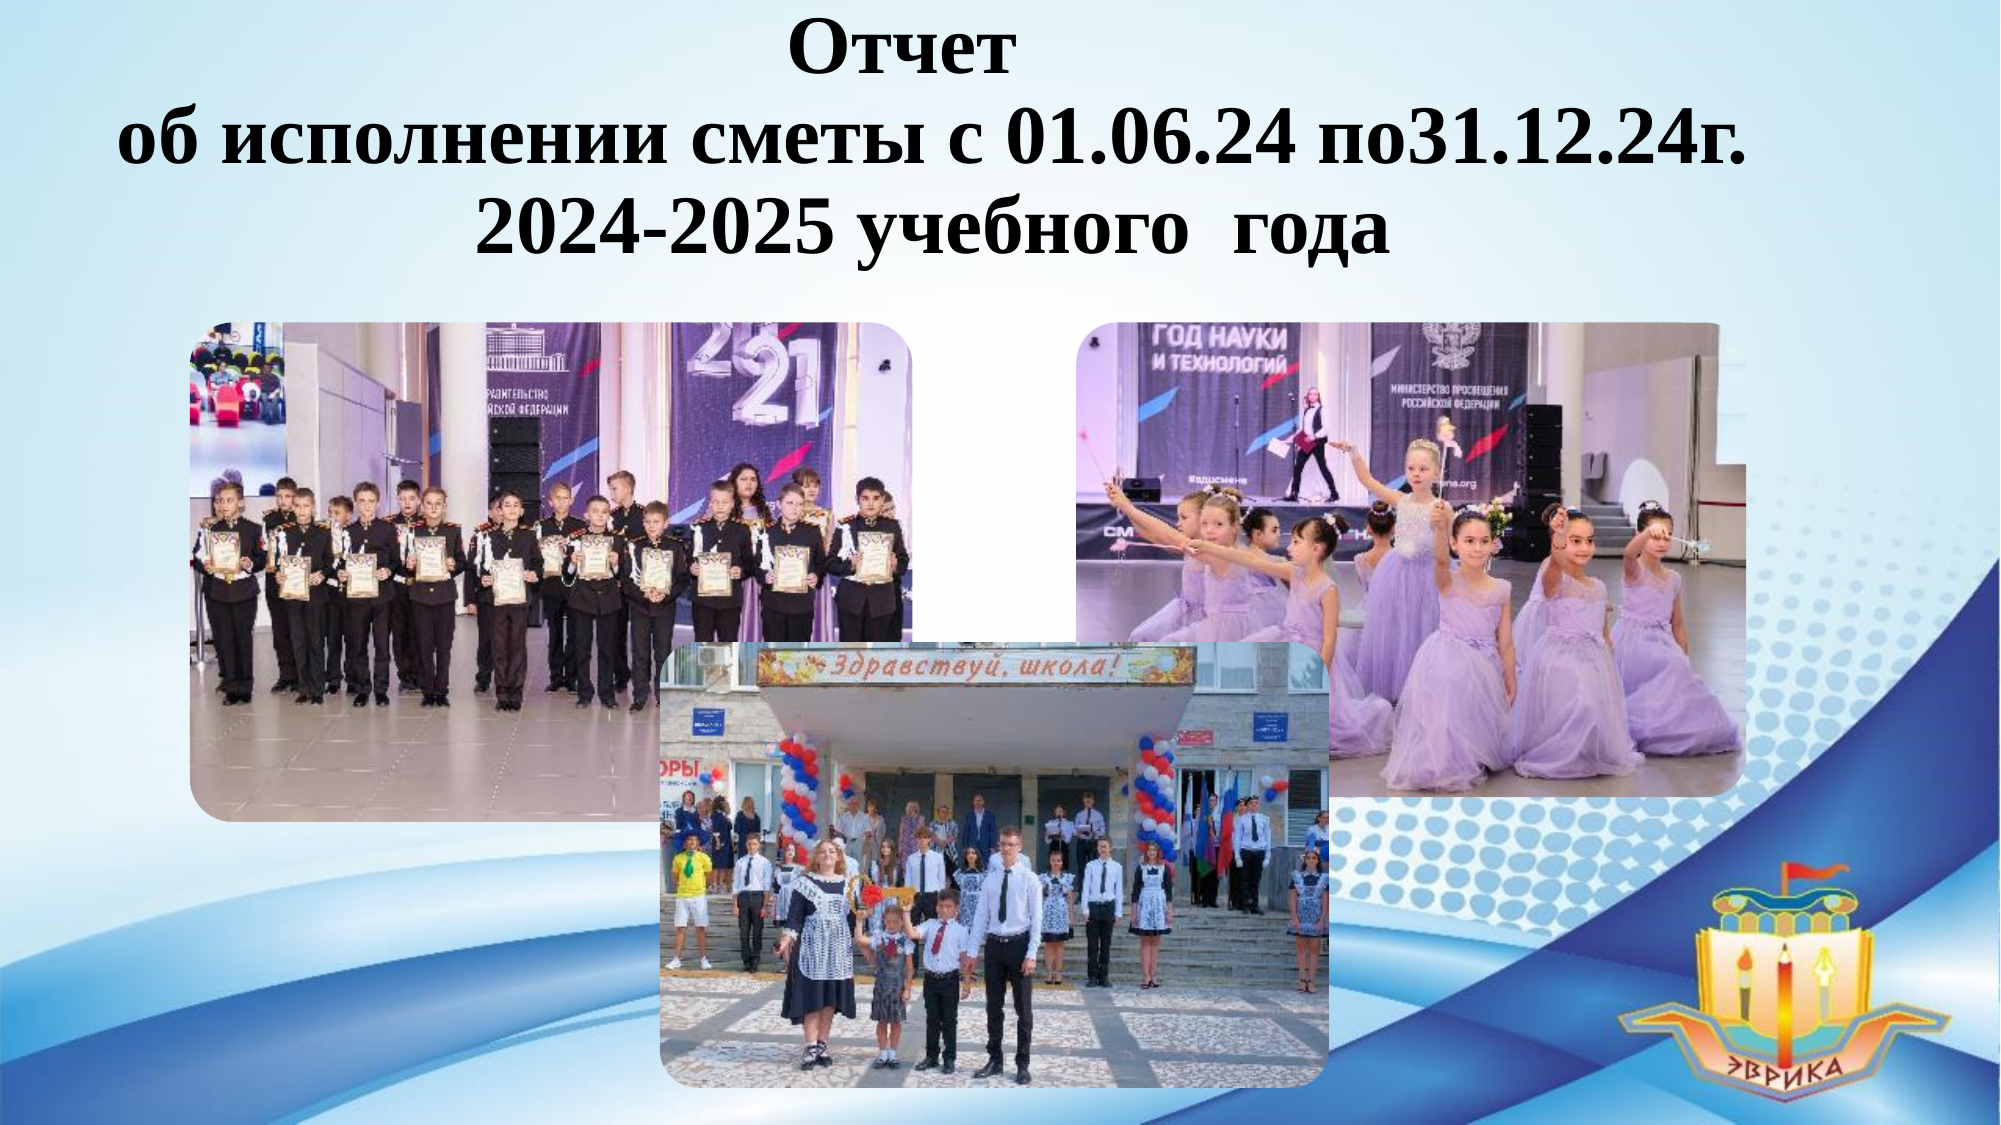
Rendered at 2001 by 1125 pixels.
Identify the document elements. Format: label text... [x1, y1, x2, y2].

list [189, 322, 913, 823]
title Отчет об исполнении сметы с 01.06.24 по31.12.24г. 2024-2025 учебного года [49, 0, 1775, 274]
picture [0, 0, 2001, 1125]
